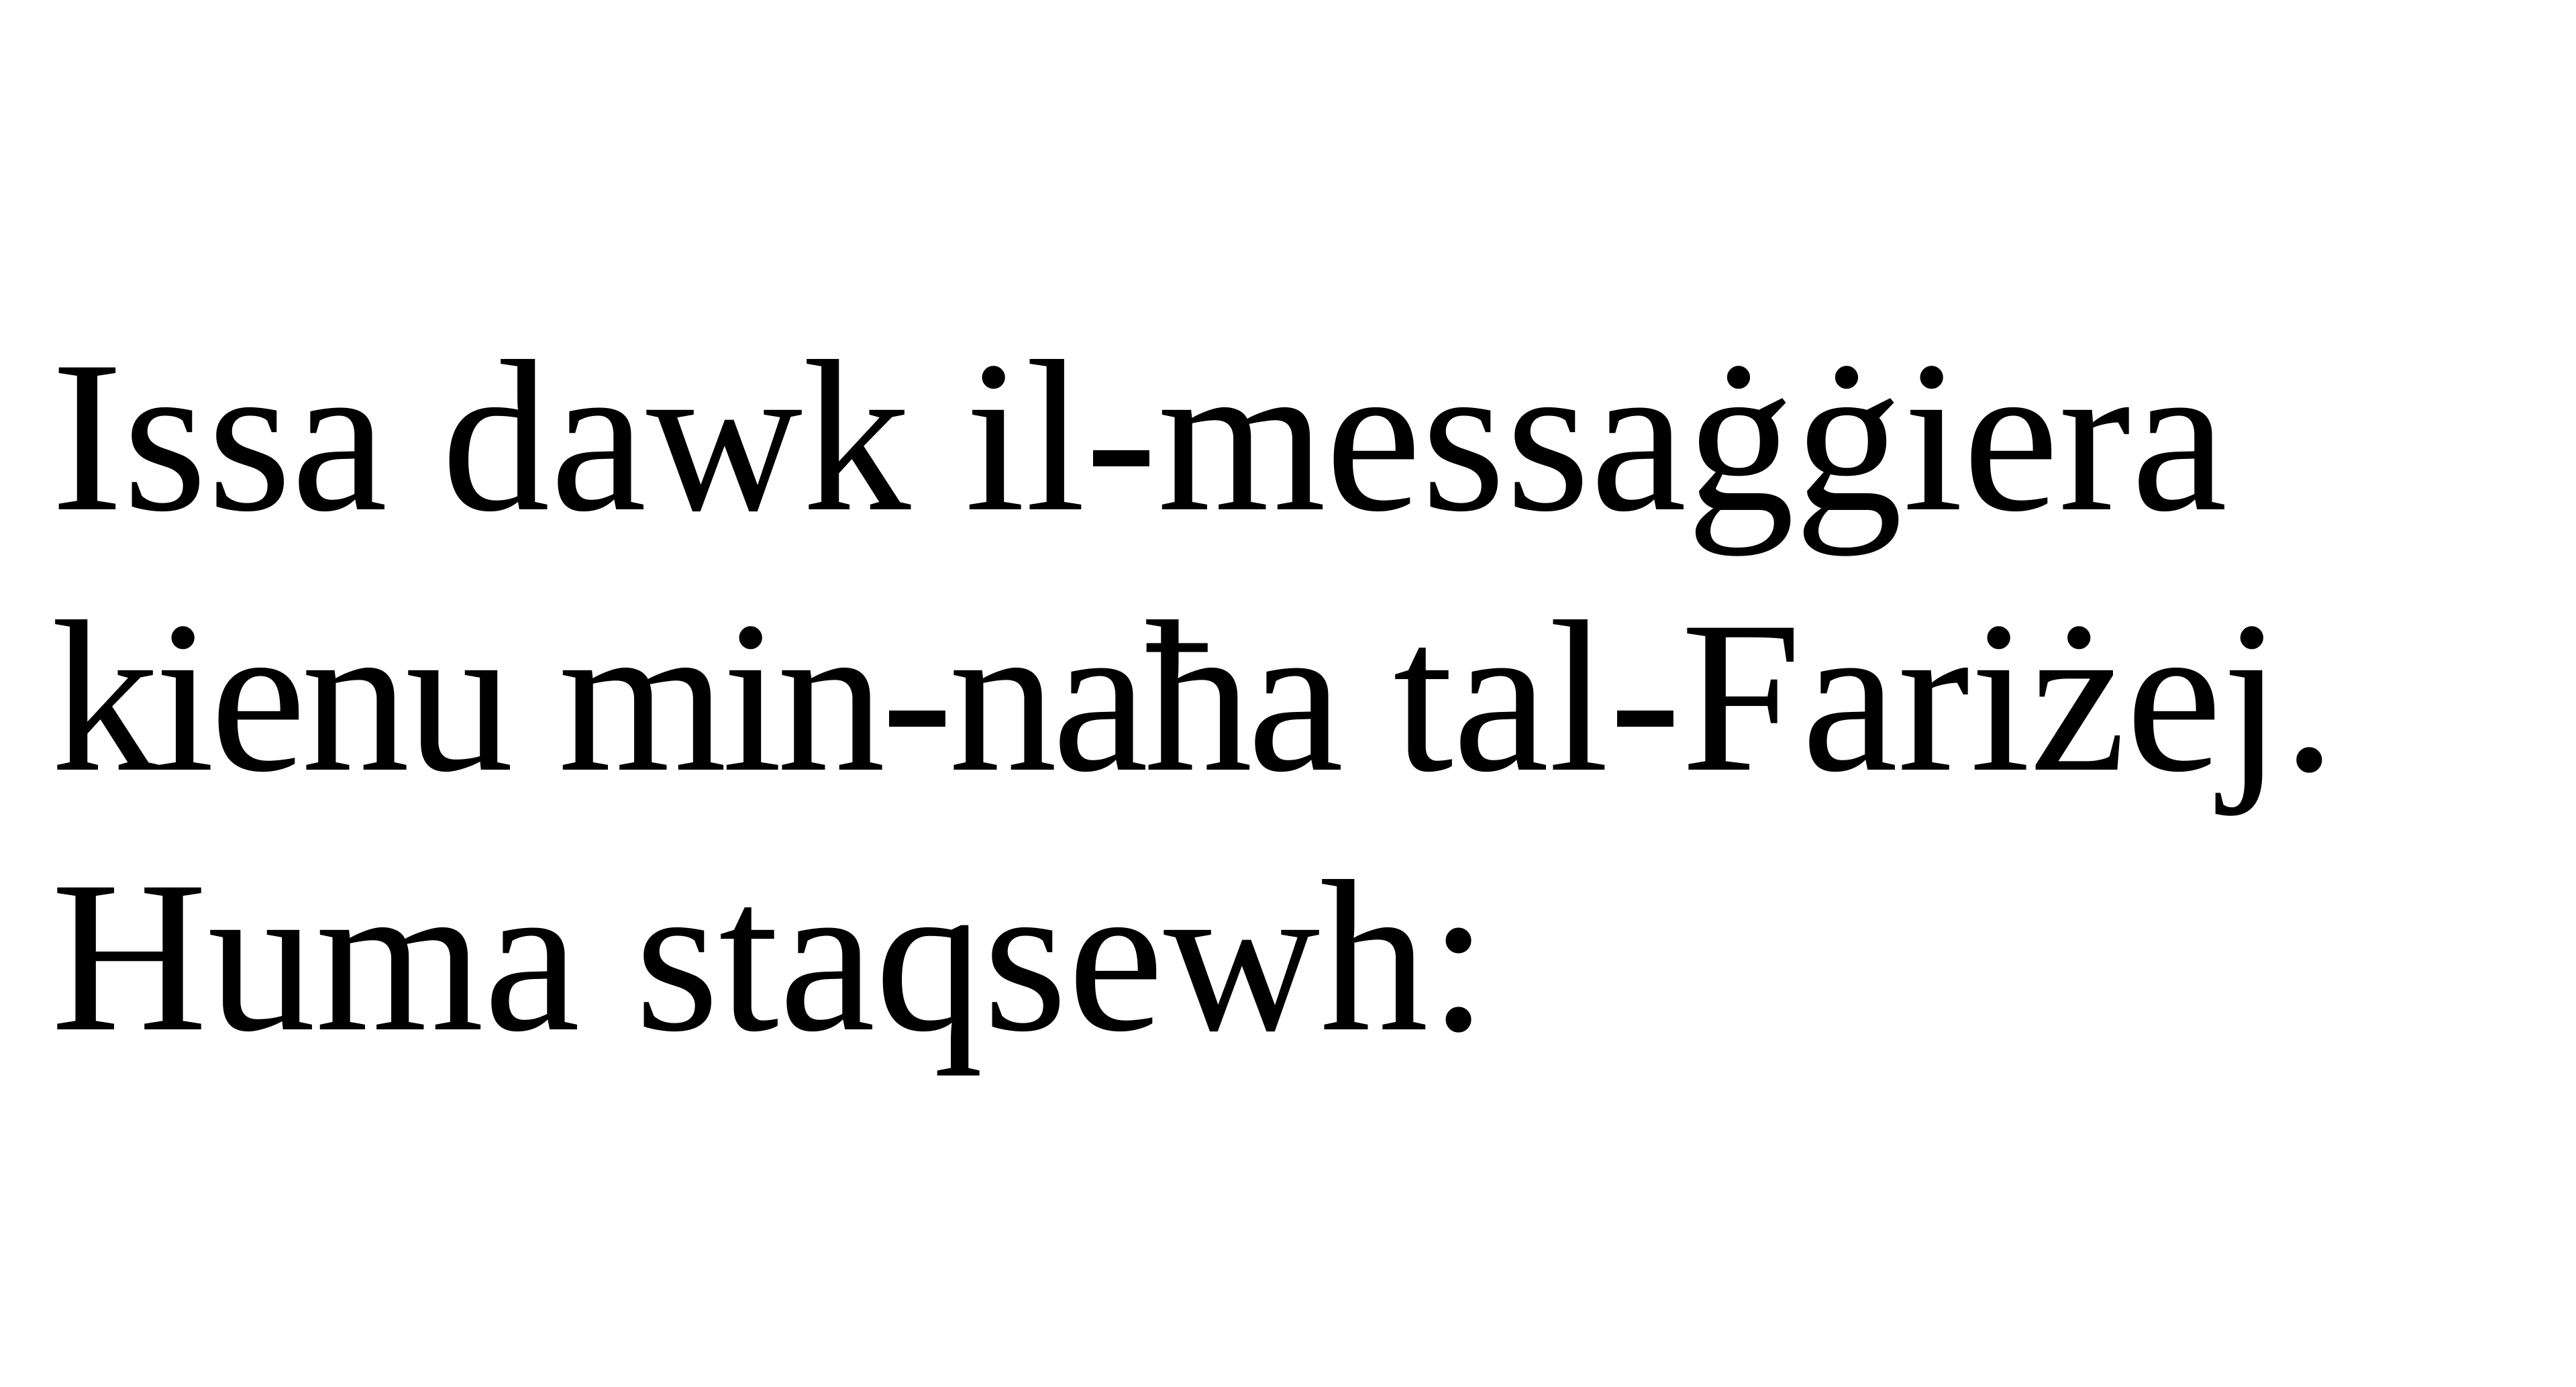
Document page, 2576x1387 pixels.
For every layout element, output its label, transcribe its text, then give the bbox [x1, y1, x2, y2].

text_box Issa dawk il-messaġġiera kienu min-naħa tal-Fariżej. Huma staqsewh: [28, 281, 2532, 1085]
